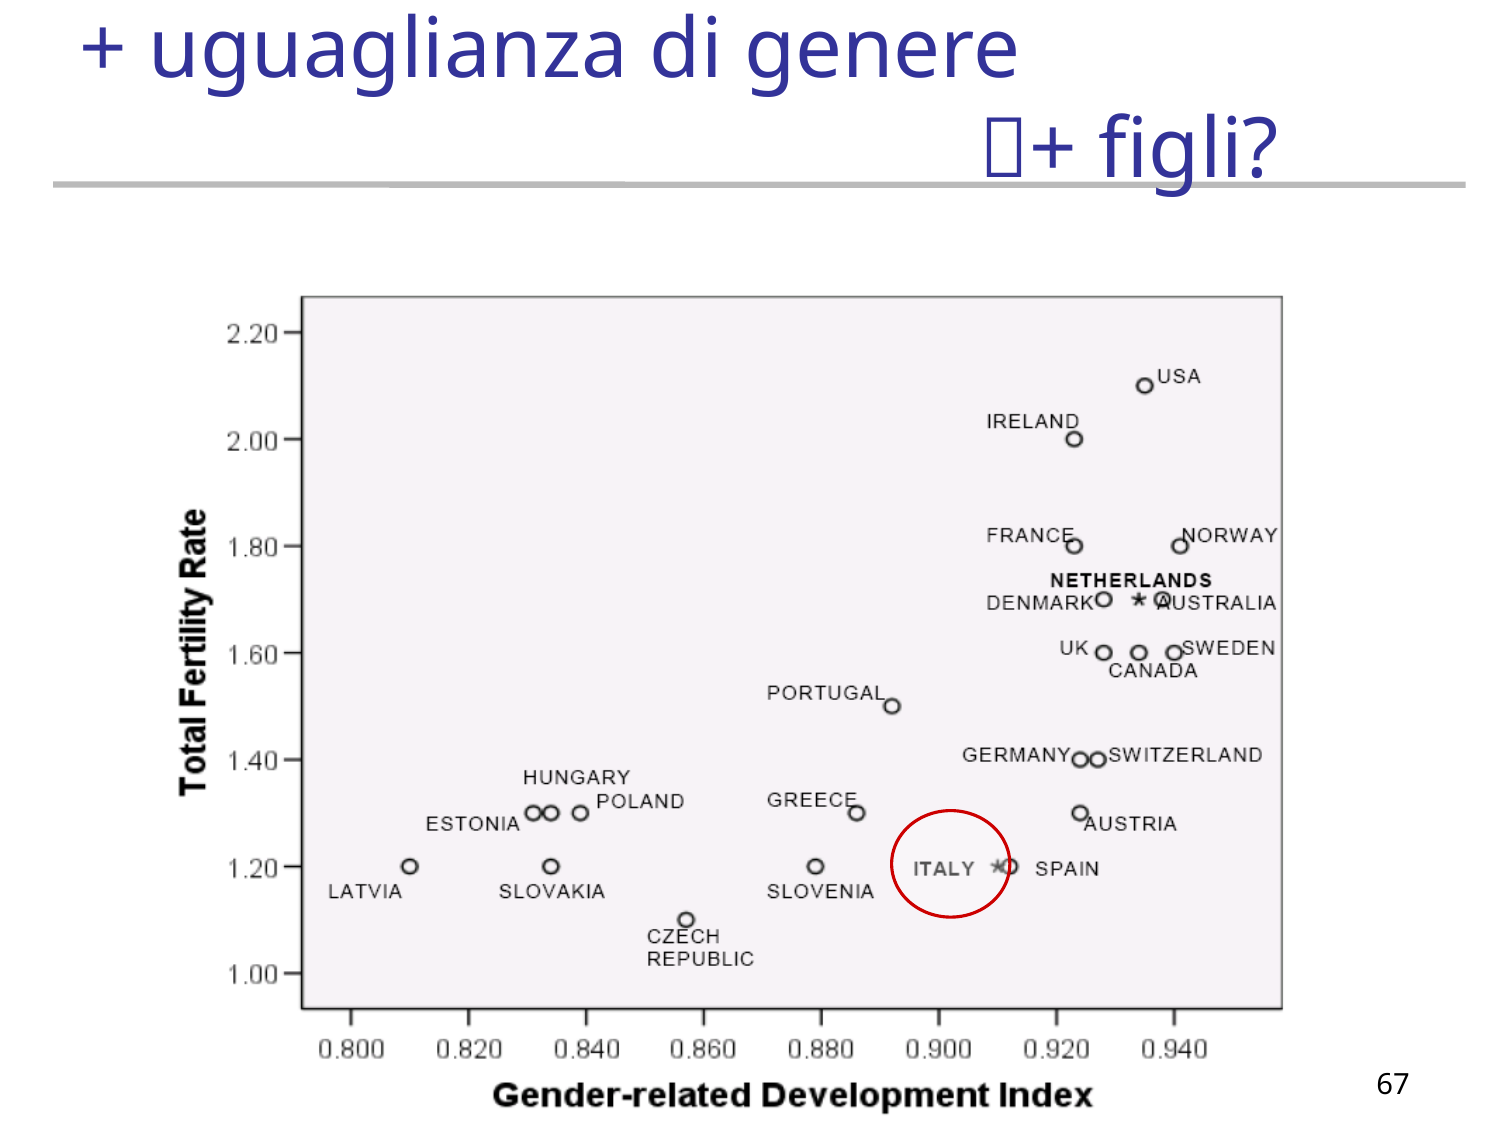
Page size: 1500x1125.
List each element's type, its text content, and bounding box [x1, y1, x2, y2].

title + uguaglianza di genere + figli? [64, 101, 1460, 202]
slide_number 67 [1312, 1037, 1426, 1113]
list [159, 289, 1307, 1125]
